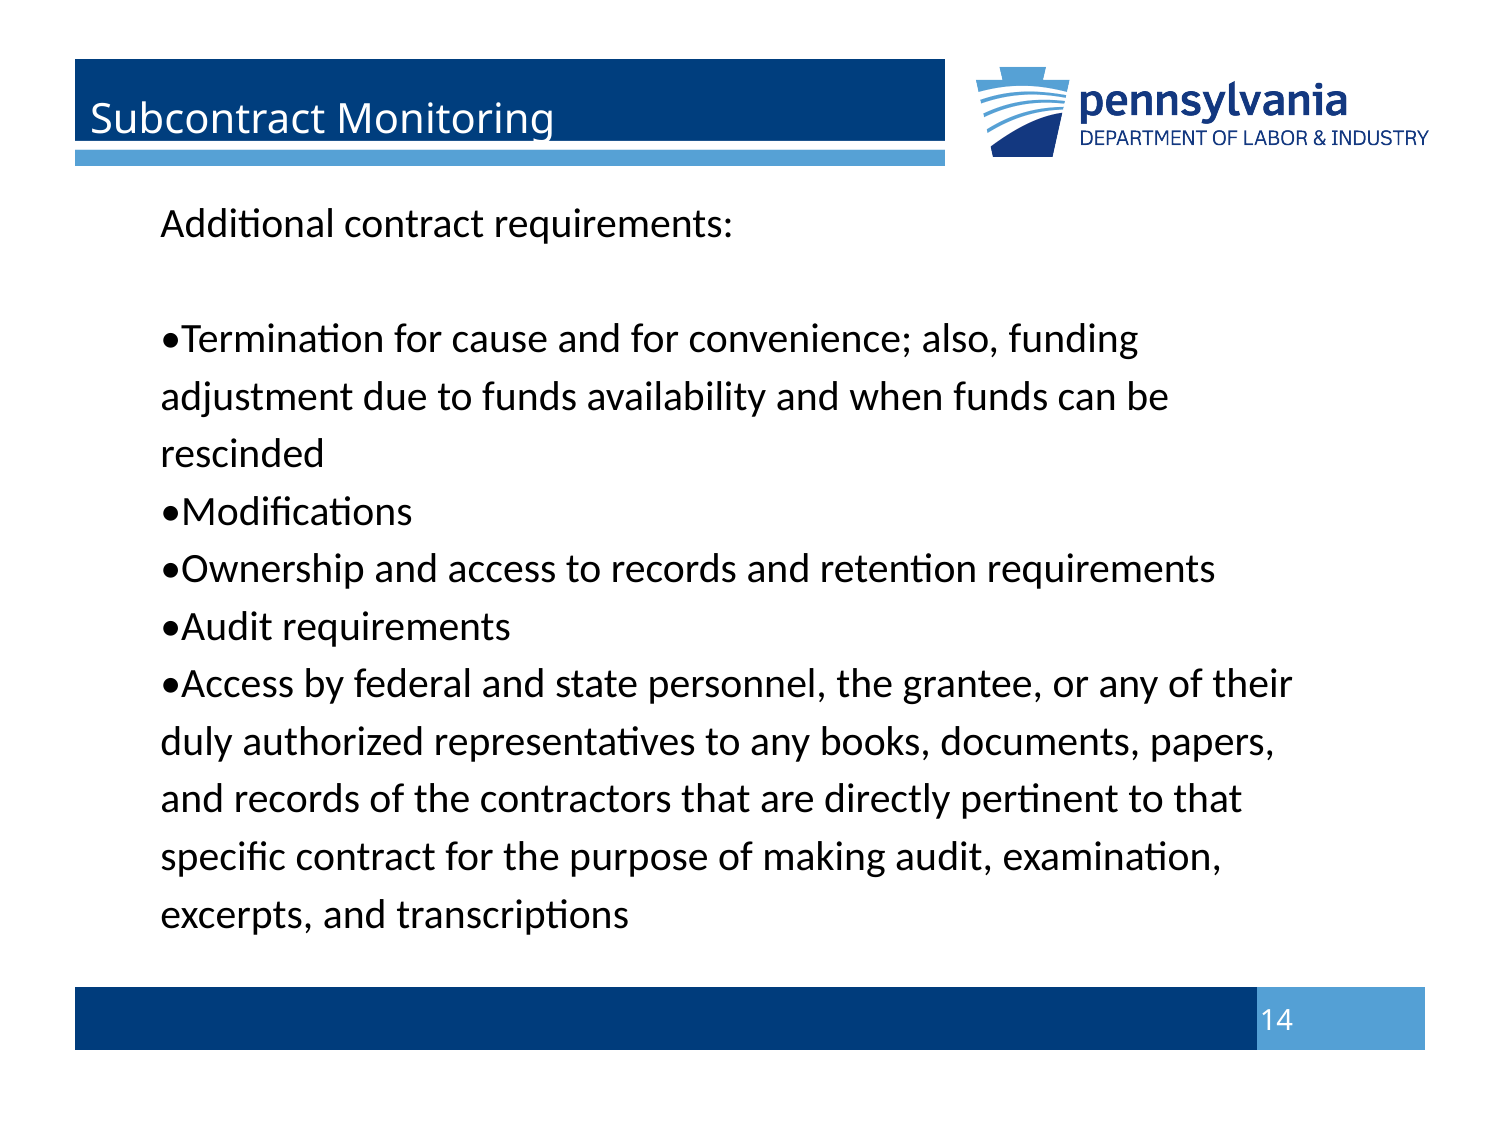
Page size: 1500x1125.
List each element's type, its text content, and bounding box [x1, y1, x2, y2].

picture [74, 59, 1430, 167]
title Additional contract requirements: •Termination for cause and for convenience; also, funding adjustment due to funds availability and when funds can be rescinded •Modifications •Ownership and access to records and retention requirements •Audit requirements •Access by federal and state personnel, the grantee, or any of their duly authorized representatives to any books, documents, papers, and records of the contractors that are directly pertinent to that specific contract for the purpose of making audit, examination, excerpts, and transcriptions [145, 175, 1355, 951]
picture [74, 987, 1426, 1051]
